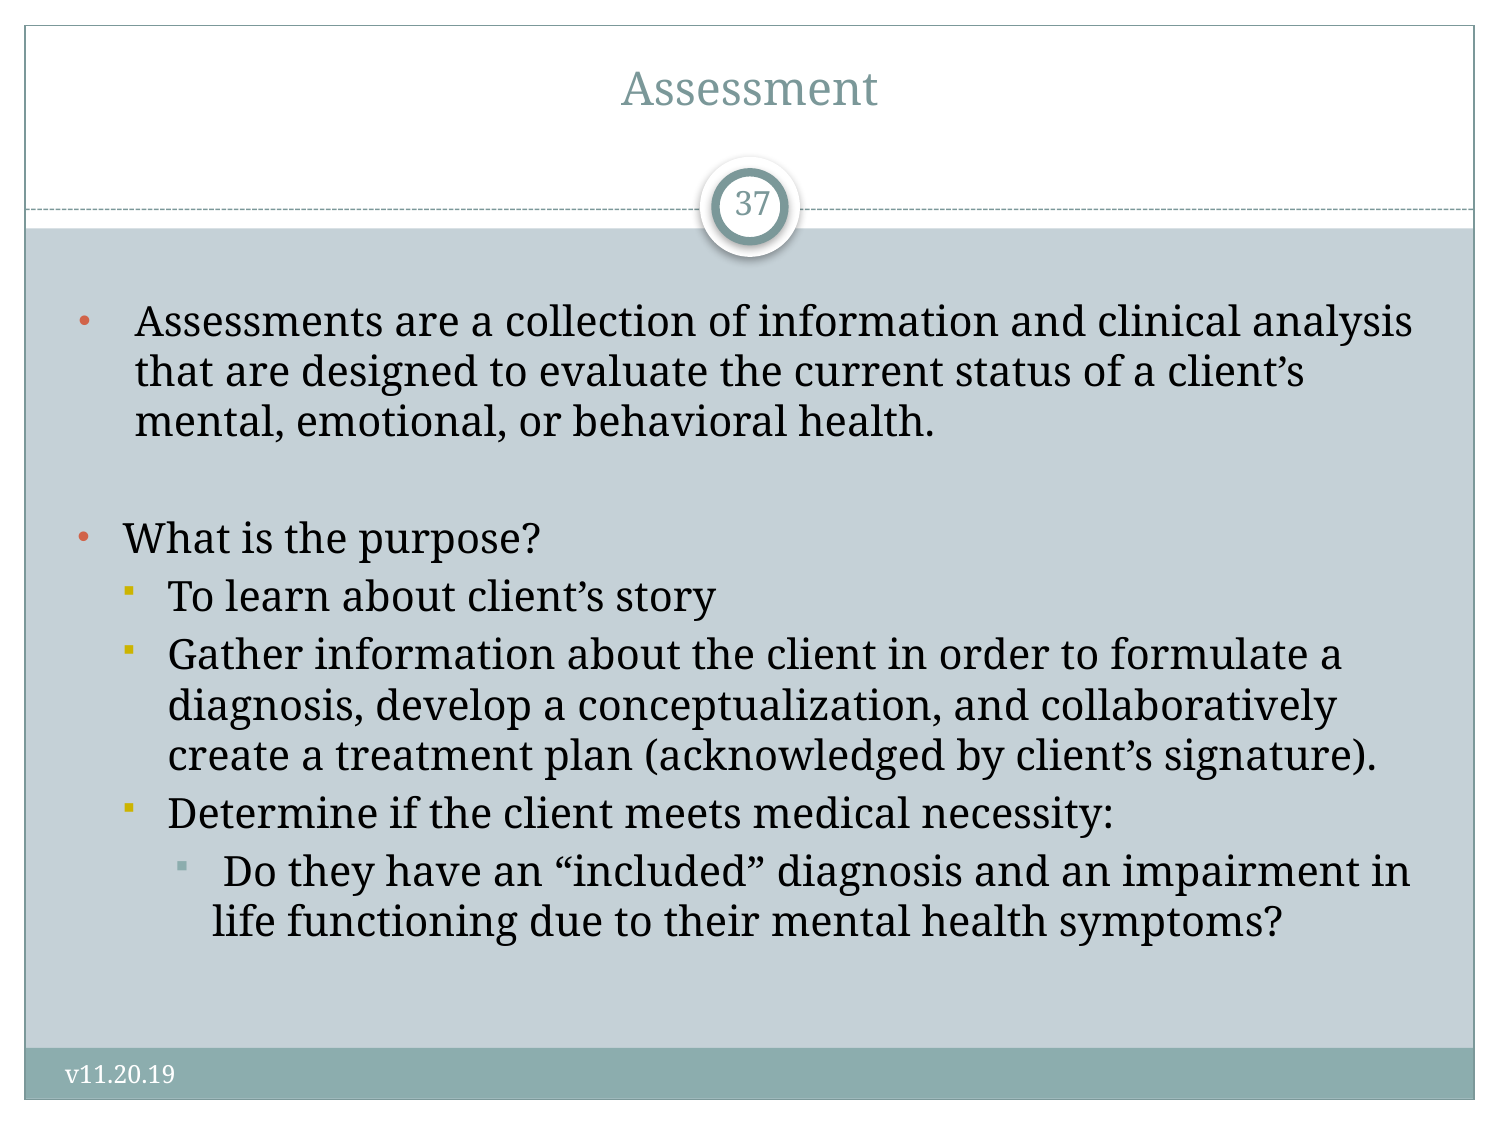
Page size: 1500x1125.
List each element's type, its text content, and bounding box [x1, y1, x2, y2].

list Assessments are a collection of information and clinical analysis that are designed to evaluate the current status of a client’s mental, emotional, or behavioral health. What is the purpose? To learn about client’s story Gather information about the client in order to formulate a diagnosis, develop a conceptualization, and collaboratively create a treatment plan (acknowledged by client’s signature). Determine if the client meets medical necessity: Do they have an “included” diagnosis and an impairment in life functioning due to their mental health symptoms? [62, 287, 1438, 1060]
slide_number 37 [715, 168, 791, 241]
title Assessment [225, 50, 1275, 175]
footer v11.20.19 [50, 1051, 638, 1112]
